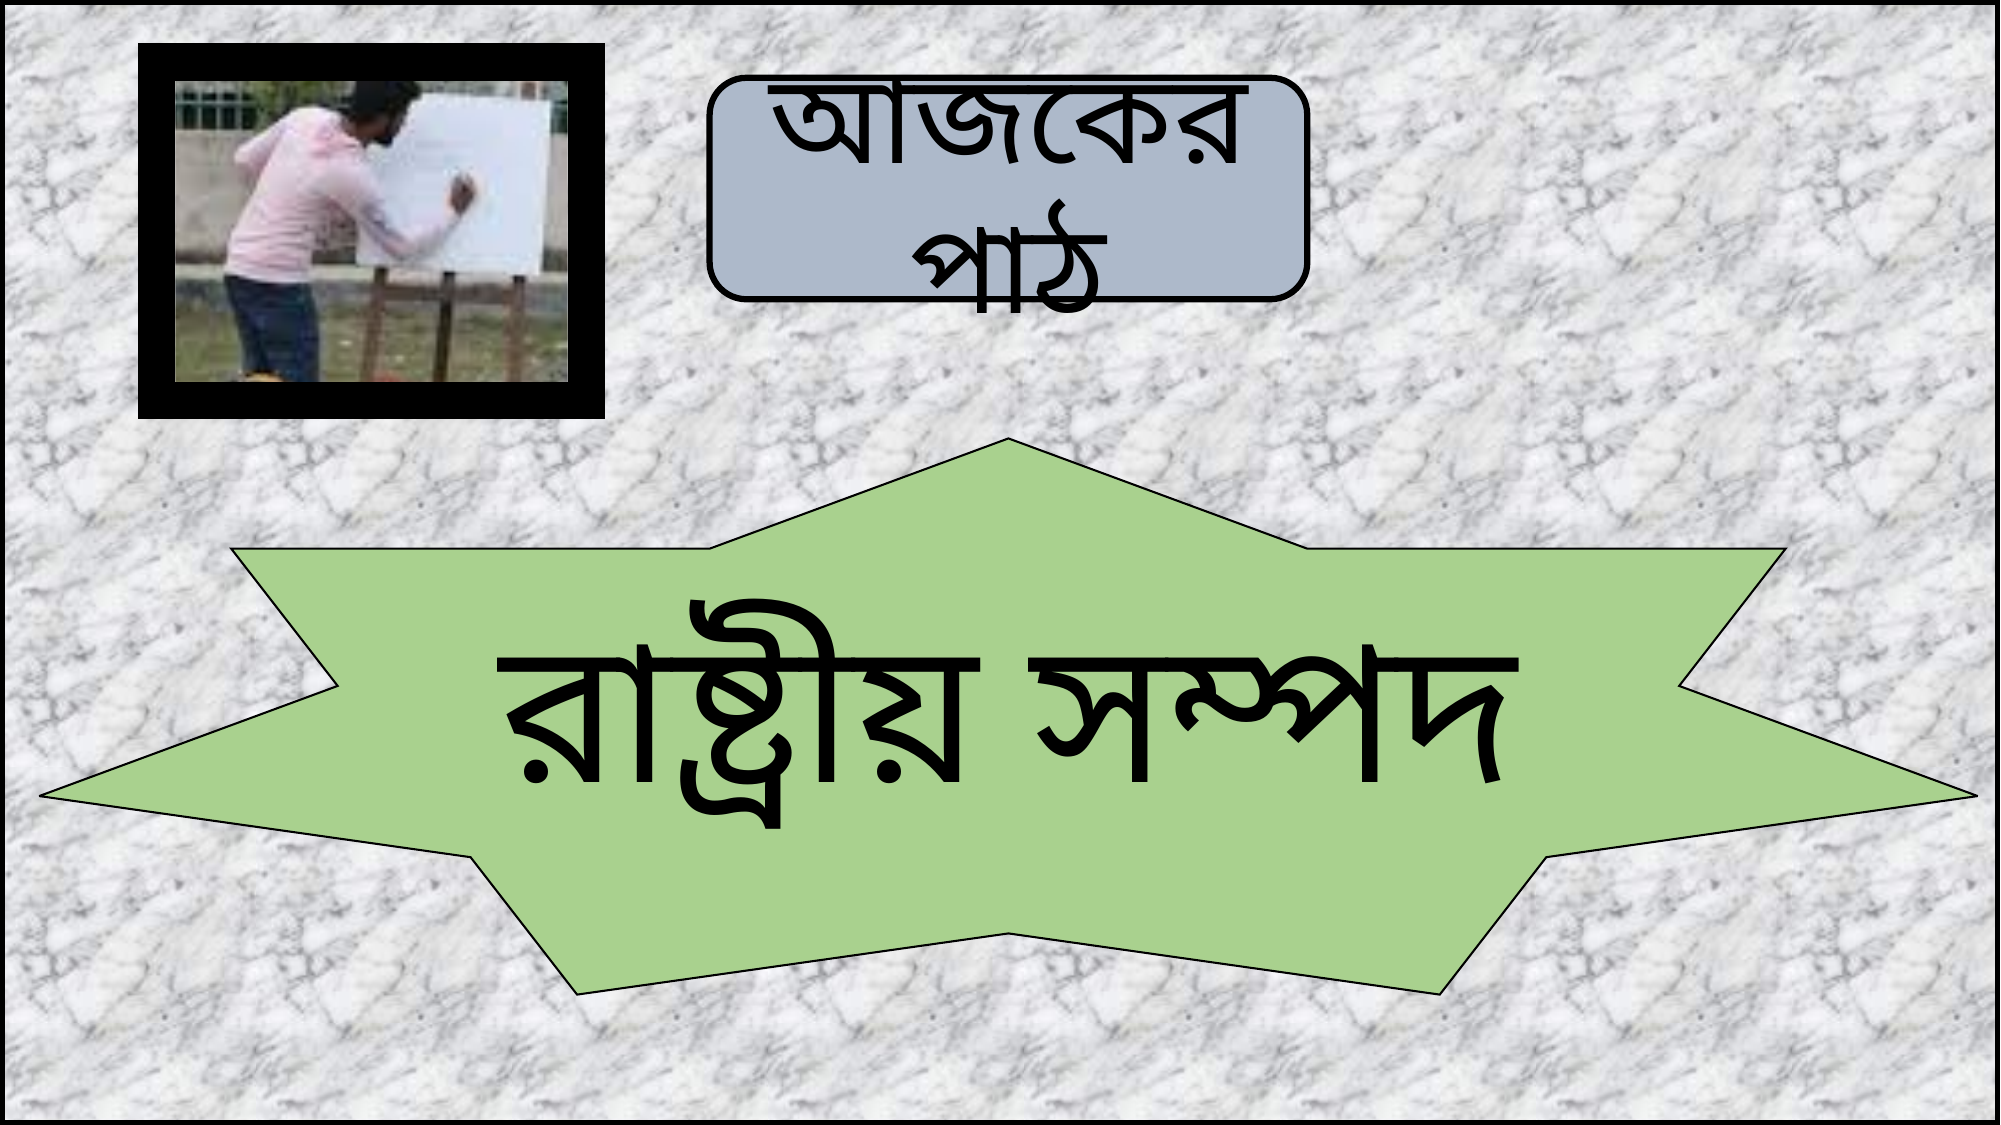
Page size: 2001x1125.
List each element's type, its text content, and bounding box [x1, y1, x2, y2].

picture [175, 80, 568, 382]
text_box আজকের পাঠ [708, 76, 1309, 301]
text_box রাষ্ট্রীয় সম্পদ [38, 437, 1979, 996]
text_box [0, 0, 2000, 1125]
